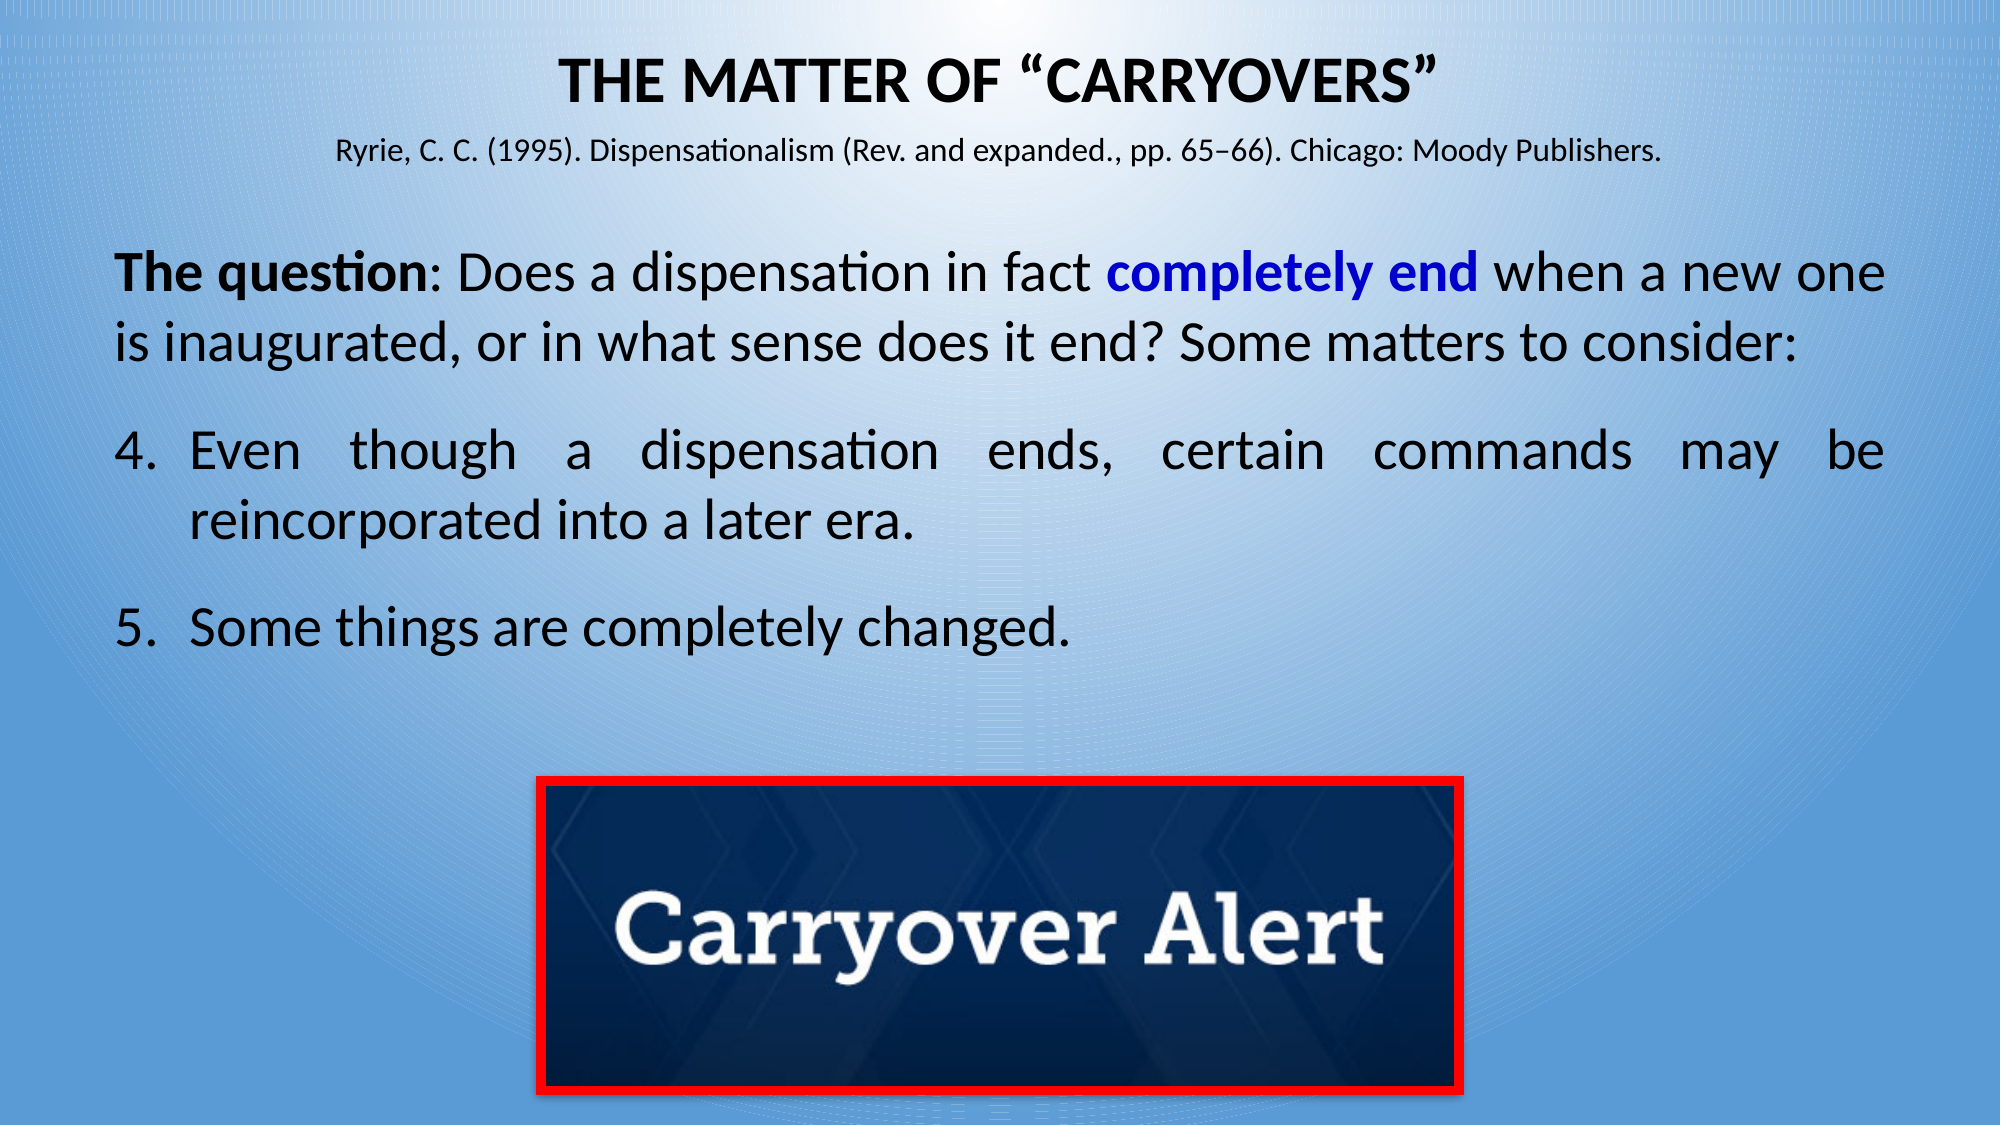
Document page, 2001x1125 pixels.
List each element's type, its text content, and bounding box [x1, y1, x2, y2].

picture [545, 785, 1455, 1086]
text_box THE MATTER OF “CARRYOVERS” Ryrie, C. C. (1995). Dispensationalism (Rev. and expanded., pp. 65–66). Chicago: Moody Publishers. [249, 28, 1750, 176]
text_box The question: Does a dispensation in fact completely end when a new one is inaugurated, or in what sense does it end? Some matters to consider: Even though a dispensation ends, certain commands may be reincorporated into a later era. Some things are completely changed. [99, 226, 1902, 666]
